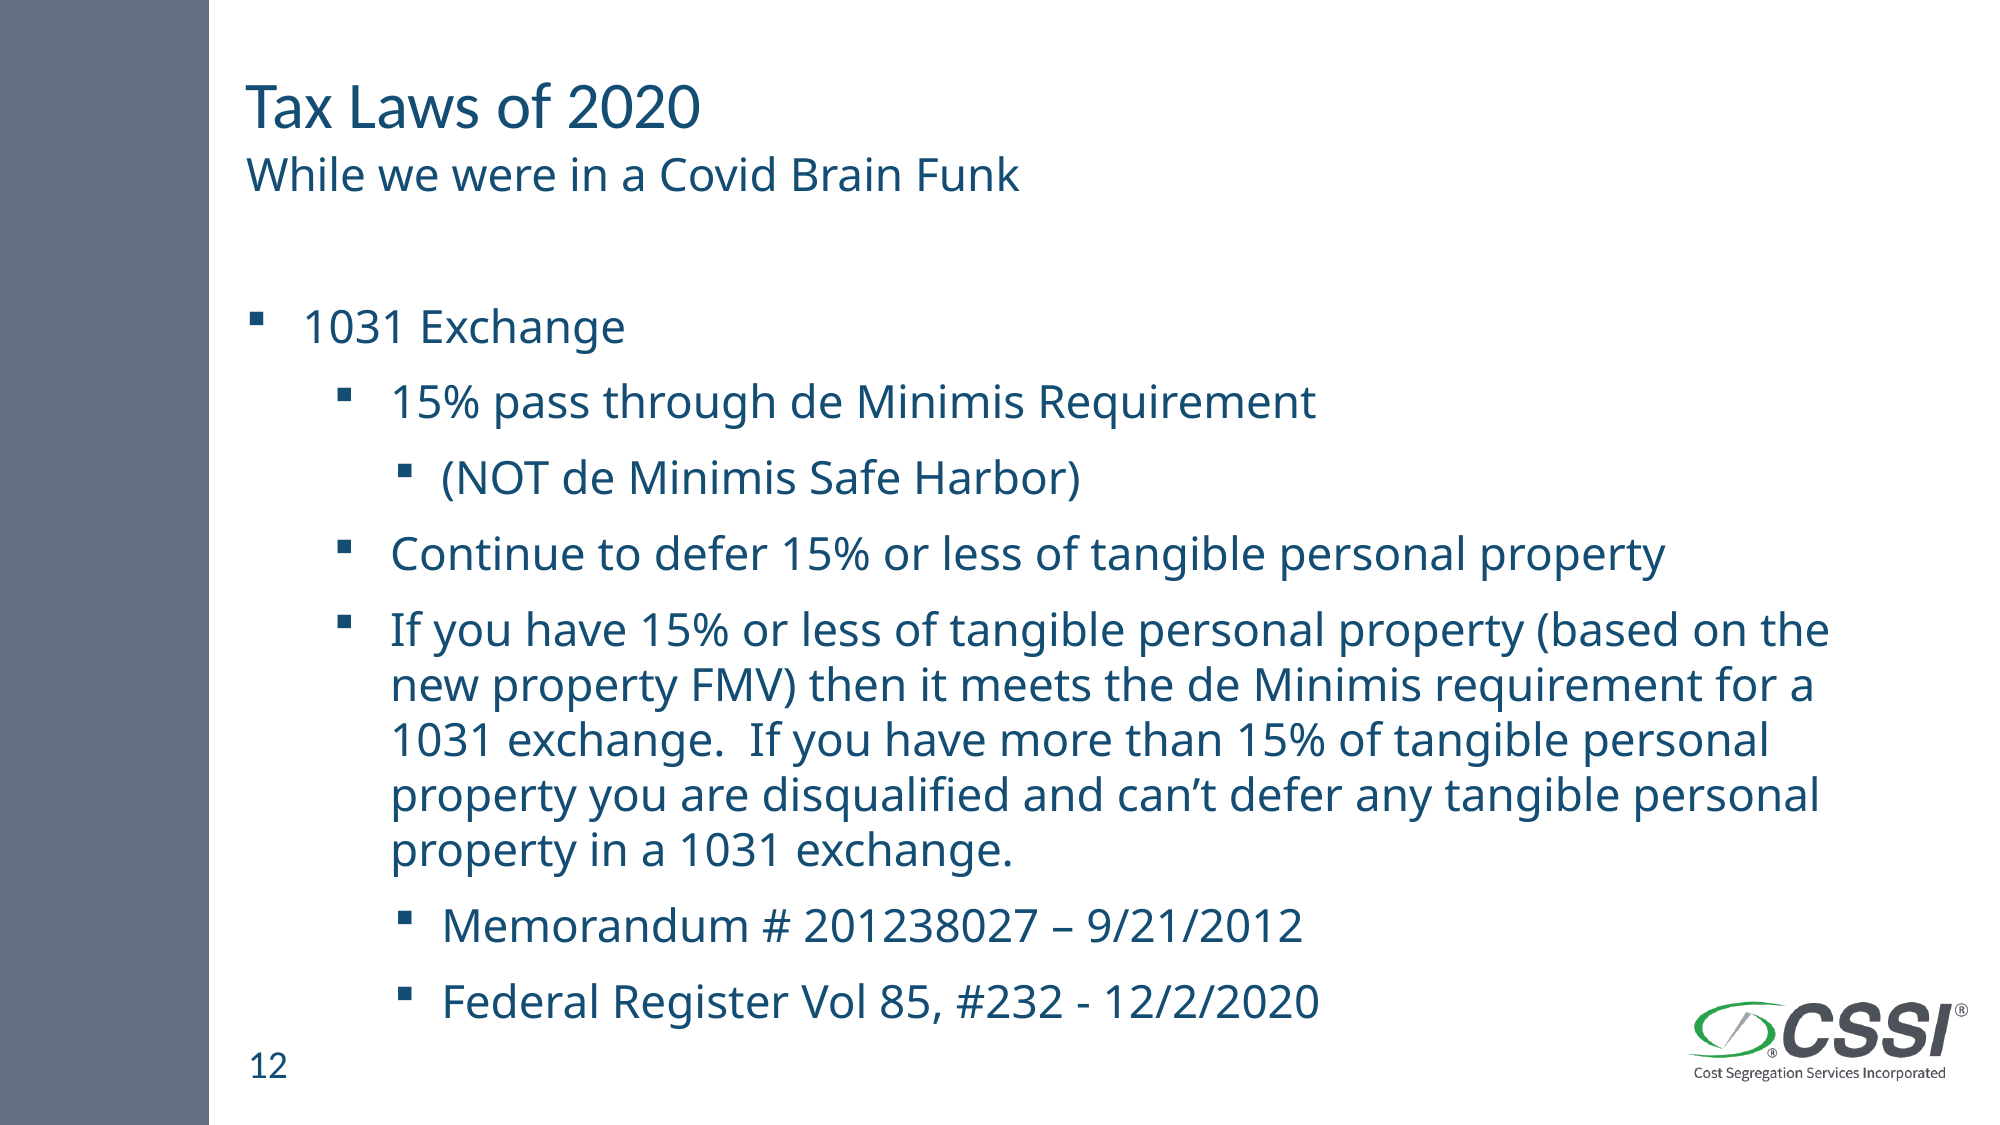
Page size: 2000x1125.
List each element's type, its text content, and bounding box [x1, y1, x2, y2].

slide_number 12 [233, 1031, 384, 1091]
title Tax Laws of 2020 [231, 53, 1881, 152]
list While we were in a Covid Brain Funk 1031 Exchange 15% pass through de Minimis Requirement (NOT de Minimis Safe Harbor) Continue to defer 15% or less of tangible personal property If you have 15% or less of tangible personal property (based on the new property FMV) then it meets the de Minimis requirement for a 1031 exchange. If you have more than 15% of tangible personal property you are disqualified and can’t defer any tangible personal property in a 1031 exchange. Memorandum # 201238027 – 9/21/2012 Federal Register Vol 85, #232 - 12/2/2020 [231, 152, 1881, 1032]
picture [1656, 953, 2000, 1125]
